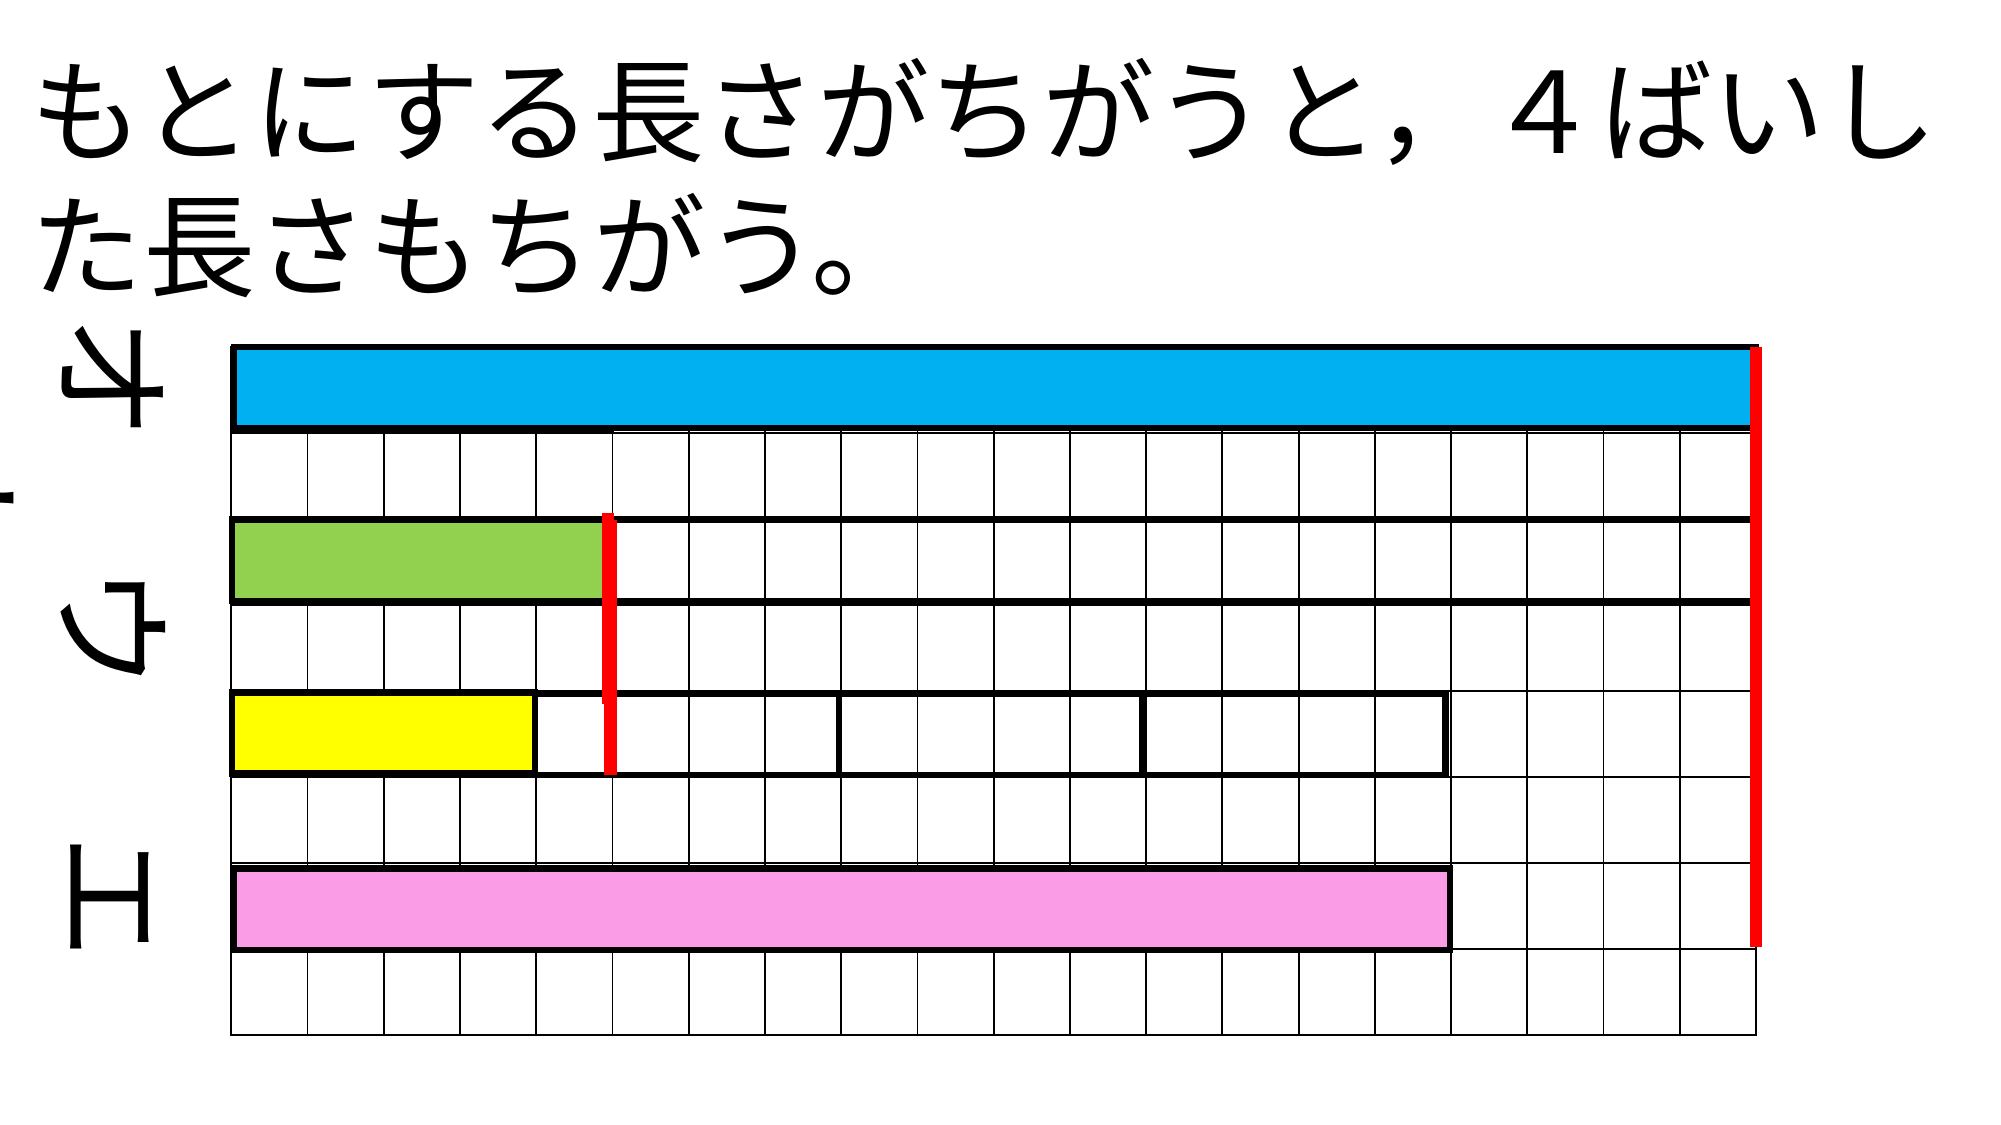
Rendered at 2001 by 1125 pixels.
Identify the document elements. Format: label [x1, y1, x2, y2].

table_cell [1300, 951, 1374, 1034]
table_cell [842, 864, 917, 868]
table_cell [1300, 778, 1374, 862]
text_box [231, 519, 1447, 776]
table_cell [232, 950, 307, 1034]
table_cell [1452, 434, 1526, 518]
table_cell [1452, 692, 1526, 776]
table_cell [1376, 692, 1450, 776]
table_cell [1223, 434, 1298, 518]
table_cell [461, 606, 535, 690]
table_cell [690, 778, 764, 862]
table_cell [1223, 951, 1298, 1034]
table_cell [537, 951, 612, 1034]
table_cell [385, 434, 459, 518]
table_cell [1147, 778, 1221, 862]
table_cell [1300, 606, 1374, 690]
table_cell [1071, 778, 1145, 862]
table_cell [1604, 778, 1679, 862]
table_cell [308, 434, 383, 518]
table_cell [766, 778, 840, 862]
table_cell [1147, 606, 1221, 690]
table_cell [1681, 692, 1750, 776]
table_cell [1681, 434, 1750, 518]
table_cell [1452, 606, 1526, 690]
table_cell [842, 778, 917, 862]
table_cell [232, 864, 307, 948]
table_cell [1528, 778, 1603, 862]
table_cell [1528, 864, 1603, 948]
table_cell [690, 951, 764, 1034]
table_cell [995, 864, 1069, 868]
table_cell [308, 606, 383, 690]
table_cell [1071, 951, 1145, 1034]
table_cell [918, 434, 993, 518]
table_cell [461, 864, 535, 868]
table_cell [1376, 606, 1450, 690]
table_cell [1376, 951, 1450, 1034]
table_cell [1681, 950, 1755, 1034]
table_cell [918, 864, 993, 868]
table_cell [1528, 606, 1603, 690]
table_cell [1452, 950, 1526, 1034]
table_cell [1376, 864, 1450, 868]
text_box [15, 33, 2000, 1087]
table_cell [1071, 434, 1145, 518]
table_cell [1604, 950, 1679, 1034]
table_cell [1376, 434, 1450, 518]
table_cell [1071, 864, 1145, 868]
table_cell [1528, 950, 1603, 1034]
table_cell [1604, 606, 1679, 690]
table_cell [613, 864, 688, 868]
table_cell [1147, 951, 1221, 1034]
table_cell [613, 778, 688, 862]
table_cell [385, 864, 459, 868]
table_cell [537, 434, 612, 518]
table_cell [842, 434, 917, 518]
table_cell [1604, 692, 1679, 776]
table_cell [1223, 778, 1298, 862]
table_cell [1681, 778, 1750, 862]
table_cell [232, 606, 307, 690]
table_cell [1528, 434, 1603, 518]
table_cell [766, 864, 840, 868]
table_cell [1452, 864, 1526, 948]
table_cell [385, 778, 459, 862]
table_cell [1223, 864, 1298, 868]
table_cell [1223, 606, 1298, 690]
table_cell [461, 951, 535, 1034]
table_cell [1300, 434, 1374, 518]
table_cell [690, 606, 764, 690]
table_cell [995, 606, 1069, 690]
table_cell [995, 778, 1069, 862]
table_cell [537, 778, 612, 862]
table_cell [537, 864, 612, 868]
table_cell [308, 778, 383, 862]
table_cell [766, 434, 840, 518]
table_cell [842, 606, 917, 690]
table_cell [308, 951, 383, 1034]
table_cell [385, 606, 459, 690]
table_cell [232, 778, 307, 862]
text_box [617, 519, 1750, 602]
table_cell [995, 951, 1069, 1034]
table_cell [1681, 864, 1755, 948]
text_box [233, 346, 1757, 947]
table_cell [690, 864, 764, 868]
table_cell [1604, 864, 1679, 948]
table_cell [1147, 864, 1221, 868]
table_cell [1528, 692, 1603, 776]
table_cell [766, 951, 840, 1034]
table_cell [232, 434, 307, 518]
table_cell [690, 434, 764, 518]
text_box [233, 868, 1451, 951]
table_cell [918, 951, 993, 1034]
table_cell [613, 434, 688, 518]
text_box [231, 519, 602, 602]
table_cell [308, 864, 383, 868]
table_cell [918, 778, 993, 862]
table_cell [995, 434, 1069, 518]
table_cell [842, 951, 917, 1034]
table_cell [1071, 606, 1145, 690]
table_cell [385, 951, 459, 1034]
table_cell [1376, 778, 1450, 862]
table_cell [766, 606, 840, 690]
table_cell [918, 606, 993, 690]
table_cell [461, 434, 535, 518]
table_cell [461, 778, 535, 862]
table_cell [613, 951, 688, 1034]
table_cell [617, 606, 688, 690]
table_cell [1147, 434, 1221, 518]
table_cell [537, 606, 602, 690]
table_cell [1452, 778, 1526, 862]
table_cell [1604, 434, 1679, 518]
table_cell [1300, 864, 1374, 868]
table_cell [1681, 606, 1750, 690]
